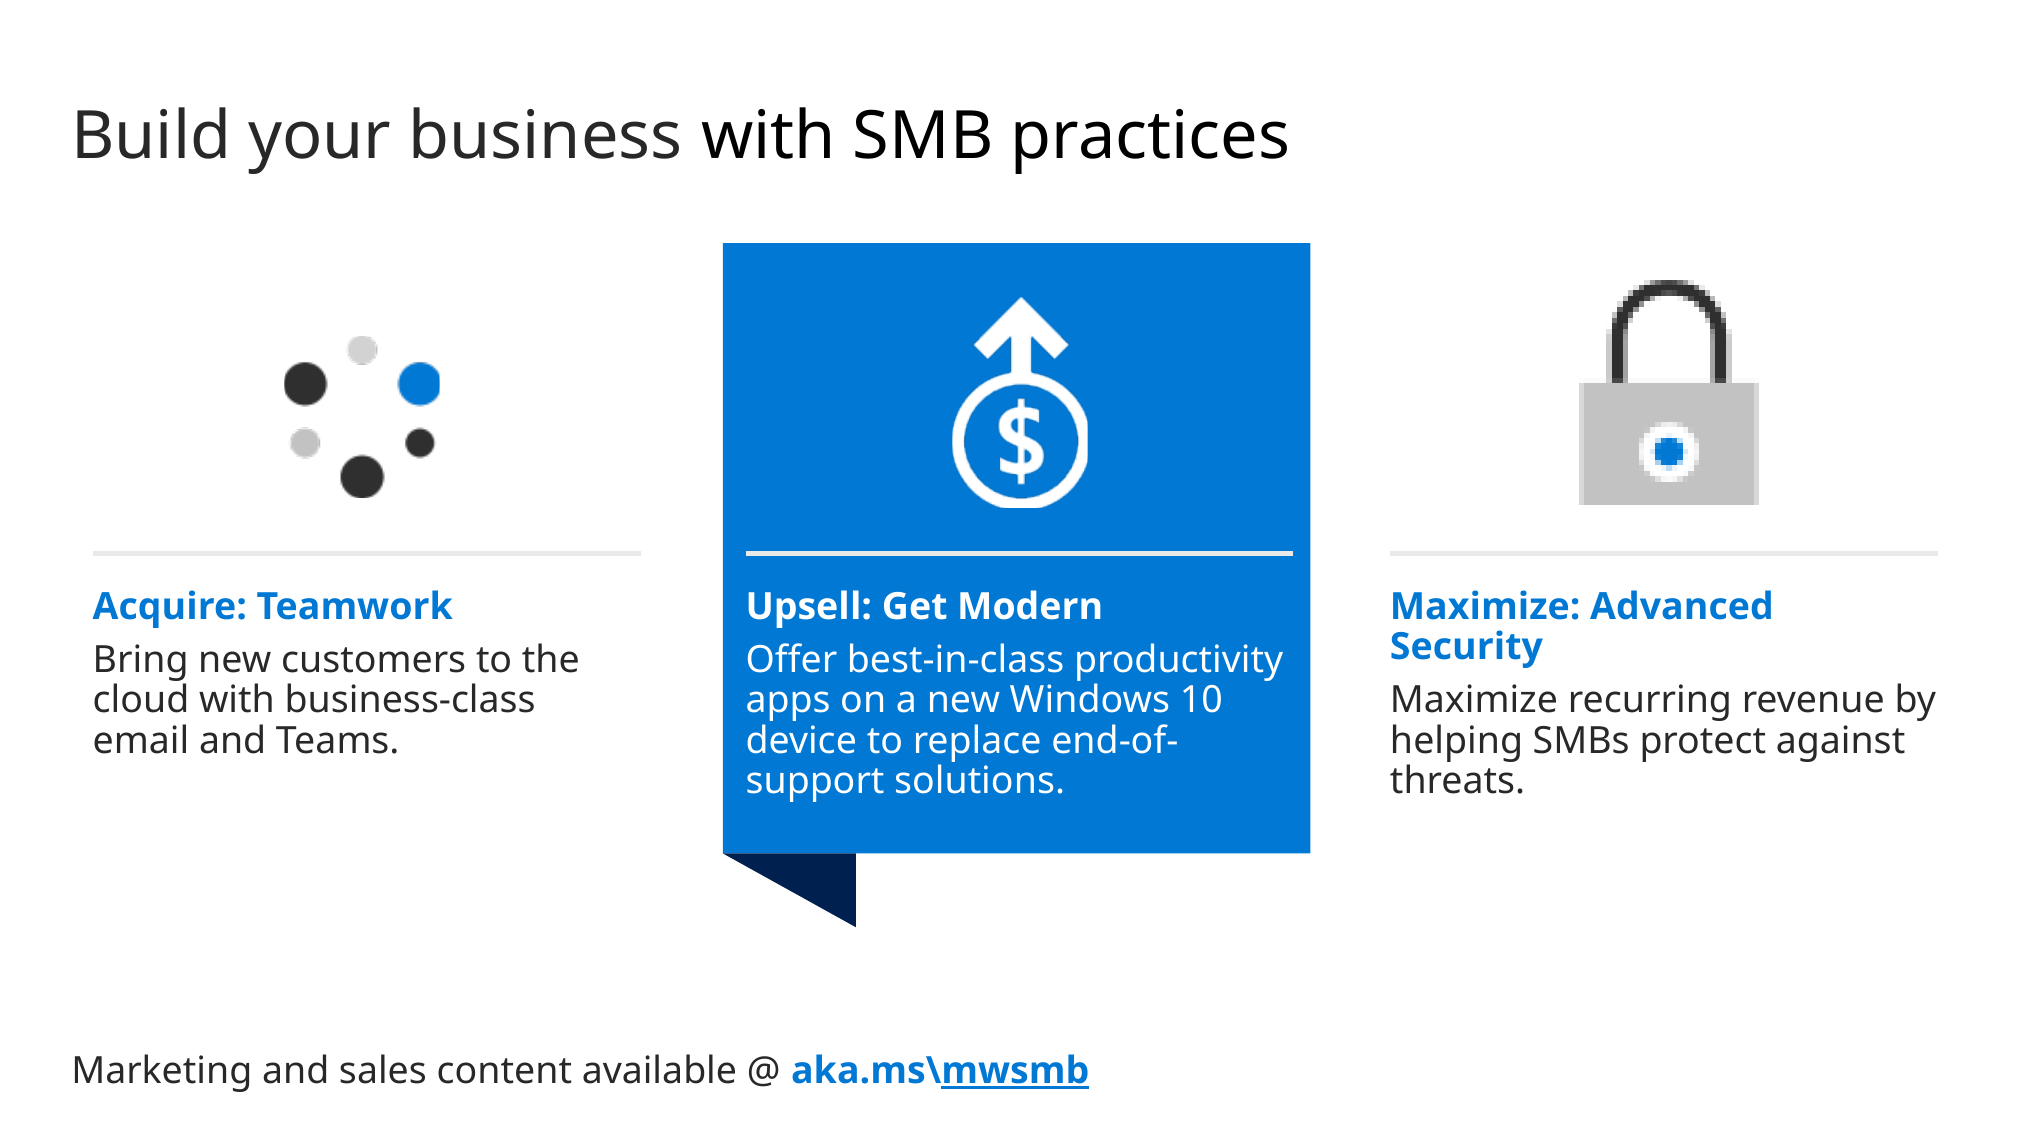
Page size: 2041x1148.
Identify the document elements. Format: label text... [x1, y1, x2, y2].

text_box [722, 242, 1311, 854]
text_box Maximize: Advanced Security Maximize recurring revenue by helping SMBs protect against threats. [1390, 586, 1938, 809]
text_box [722, 852, 857, 928]
picture [284, 336, 440, 498]
text_box Acquire: Teamwork Bring new customers to the cloud with business-class email and Teams. [92, 586, 621, 769]
picture [952, 297, 1088, 509]
text_box Marketing and sales content available @ aka.ms\mwsmb [71, 1038, 1605, 1148]
text_box Upsell: Get Modern Offer best-in-class productivity apps on a new Windows 10 device to replace end-of-support solutions. [745, 586, 1294, 809]
title Build your business with SMB practices [71, 73, 1969, 201]
picture [1551, 279, 1777, 505]
